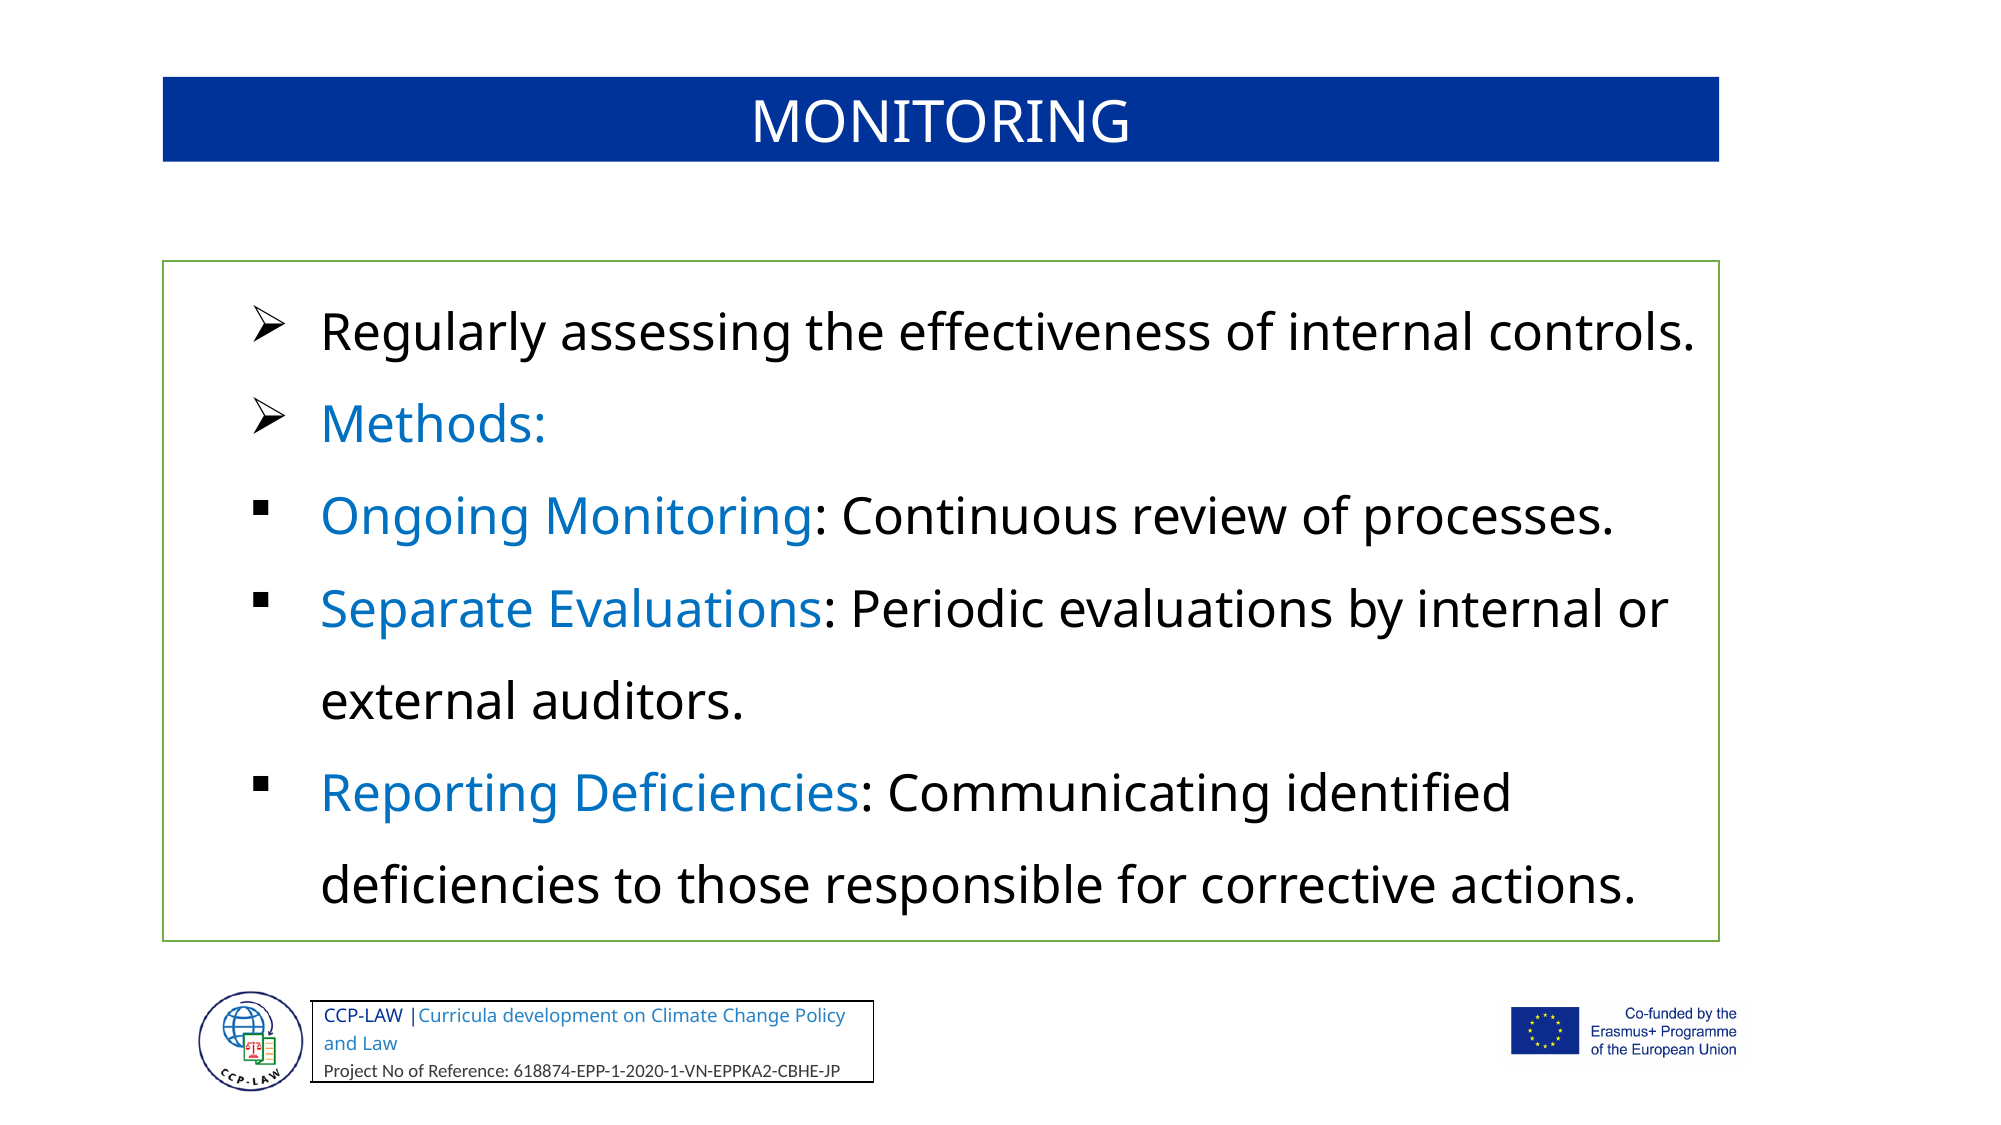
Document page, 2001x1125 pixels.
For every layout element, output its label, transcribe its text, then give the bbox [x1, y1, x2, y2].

picture [1497, 997, 1748, 1068]
picture [195, 984, 310, 1095]
text_box Regularly assessing the effectiveness of internal controls. Methods: Ongoing Monitoring: Continuous review of processes. Separate Evaluations: Periodic evaluations by internal or external auditors. Reporting Deficiencies: Communicating identified deficiencies to those responsible for corrective actions. [162, 261, 1720, 942]
text_box MONITORING [162, 76, 1720, 162]
